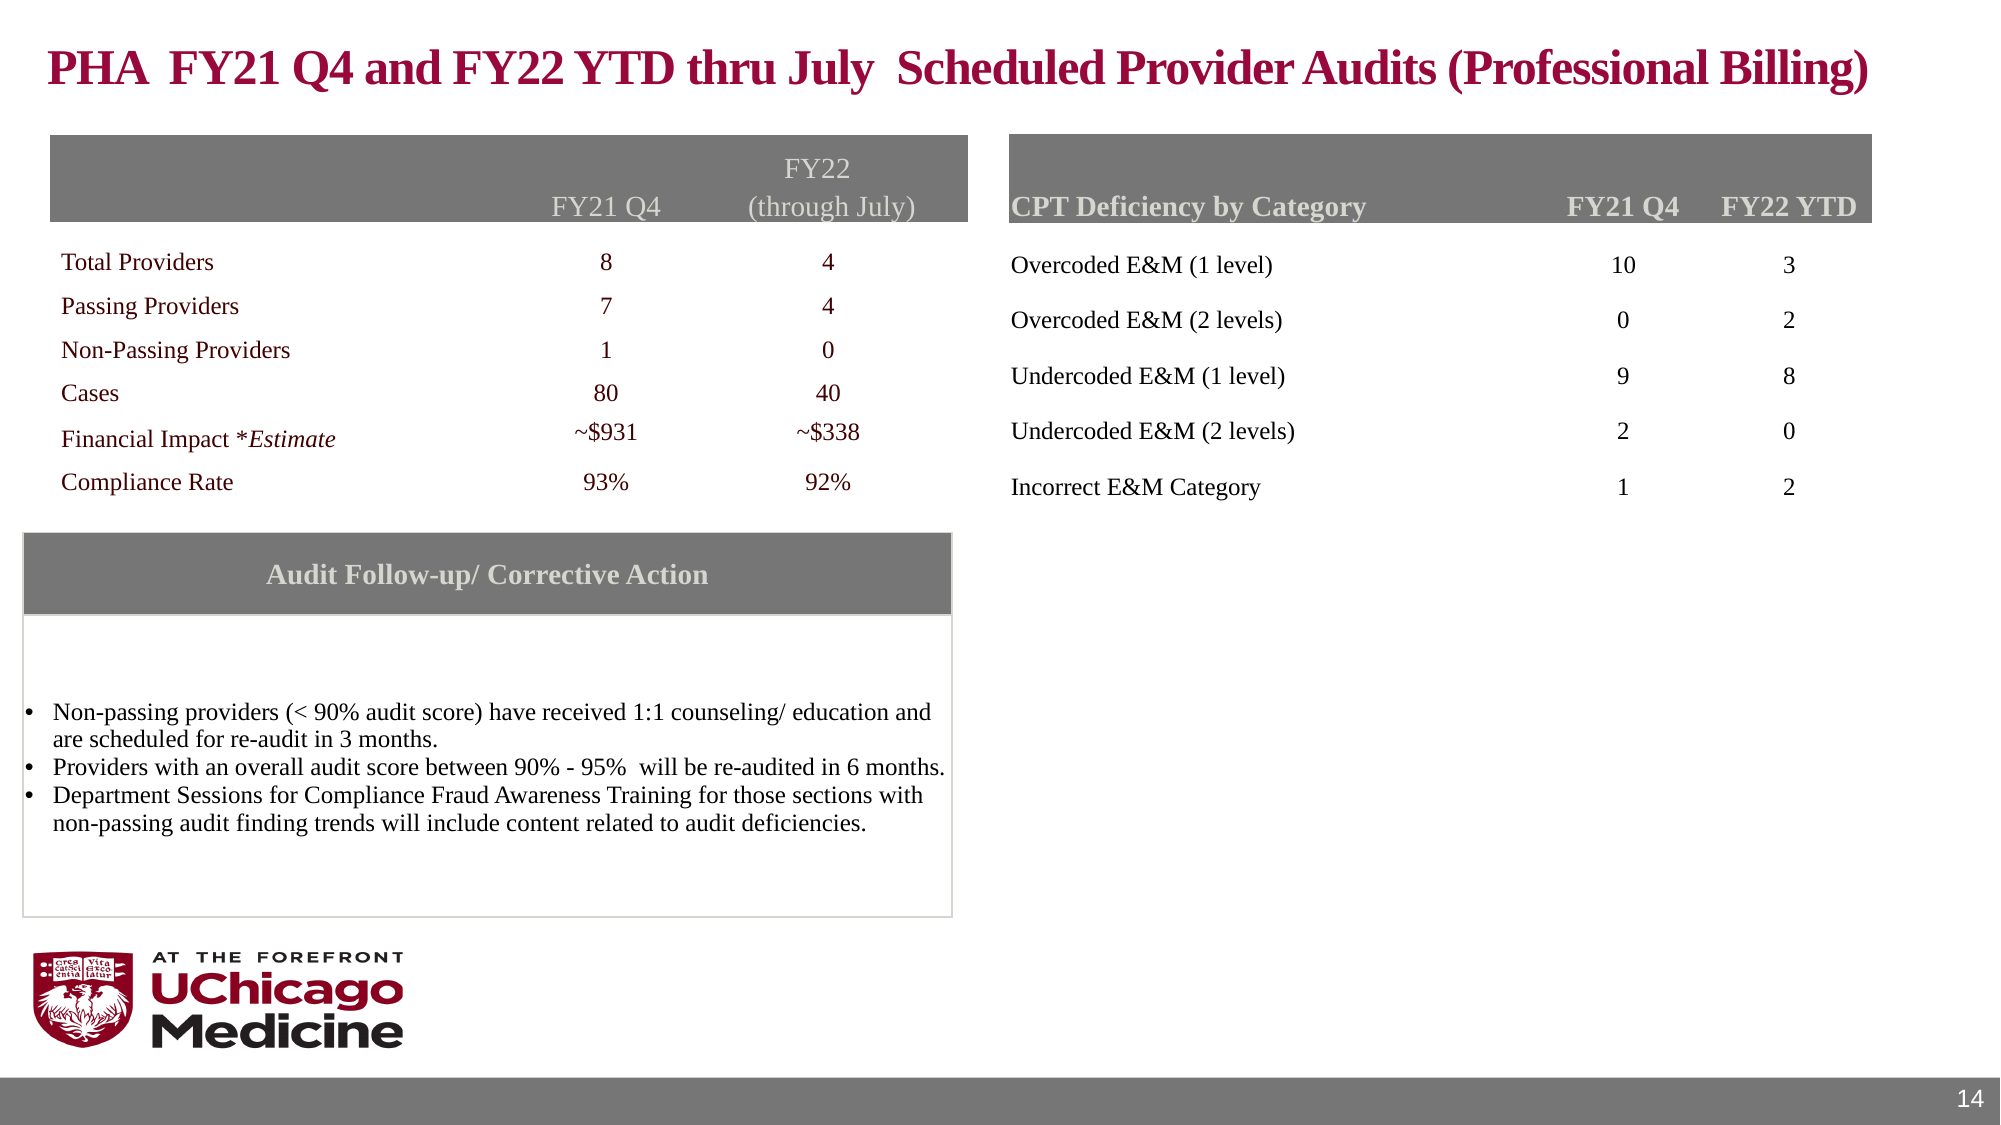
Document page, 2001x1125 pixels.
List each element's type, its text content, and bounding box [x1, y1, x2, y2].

table_cell 10 [1540, 223, 1706, 279]
table_cell ~$338 [689, 407, 968, 453]
list FY20 FY21 (thru May) [25, 18, 1122, 134]
table_header FY22 YTD [1706, 134, 1872, 223]
table_cell ~$931 [523, 407, 689, 453]
table_cell 9 [1540, 334, 1706, 390]
table_cell 40 [689, 364, 968, 407]
table_cell Incorrect E&M Category [1009, 445, 1540, 501]
table_cell 2 [1706, 279, 1872, 334]
table_cell Passing Providers [50, 276, 523, 320]
table_header FY22 (through July) [689, 135, 968, 222]
table_cell 1 [1540, 445, 1706, 501]
table_cell Undercoded E&M (1 level) [1009, 334, 1540, 390]
table_cell 92% [689, 453, 968, 496]
table_cell Overcoded E&M (1 level) [1009, 223, 1540, 279]
table_cell 2 [1706, 445, 1872, 501]
table_header FY21 Q4 [1540, 134, 1706, 223]
table_cell Non-Passing Providers [50, 320, 523, 364]
table_cell Cases [50, 364, 523, 407]
table_cell 0 [689, 320, 968, 364]
table_cell Total Providers [50, 222, 523, 276]
table_cell 4 [689, 222, 968, 276]
table_cell 2 [1540, 390, 1706, 445]
slide_number 14 [1801, 1075, 2000, 1125]
title PHA FY21 Q4 and FY22 YTD thru July Scheduled Provider Audits (Professional Billing) [1122, 34, 1978, 110]
table_cell 0 [1540, 279, 1706, 334]
table_header Audit Follow-up/ Corrective Action [24, 533, 951, 614]
table_cell Overcoded E&M (2 levels) [1009, 279, 1540, 334]
table_cell Compliance Rate [50, 453, 523, 496]
table_header FY21 Q4 [523, 135, 689, 222]
table_cell 93% [523, 453, 689, 496]
table_cell 8 [1706, 334, 1872, 390]
table_cell 80 [523, 364, 689, 407]
table_cell Financial Impact *Estimate [50, 407, 523, 453]
table_cell 1 [523, 320, 689, 364]
table_cell 4 [689, 276, 968, 320]
table_cell Undercoded E&M (2 levels) [1009, 390, 1540, 445]
table_cell 8 [523, 222, 689, 276]
table_cell 7 [523, 276, 689, 320]
table_header [50, 135, 523, 222]
table_header CPT Deficiency by Category [1009, 134, 1540, 223]
table_cell Non-passing providers (< 90% audit score) have received 1:1 counseling/ education and are scheduled for re-audit in 3 months. Providers with an overall audit score between 90% - 95% will be re-audited in 6 months. Department Sessions for Compliance Fraud Awareness Training for those sections with non-passing audit finding trends will include content related to audit deficiencies. [24, 616, 951, 916]
table_cell 3 [1706, 223, 1872, 279]
table_cell 0 [1706, 390, 1872, 445]
